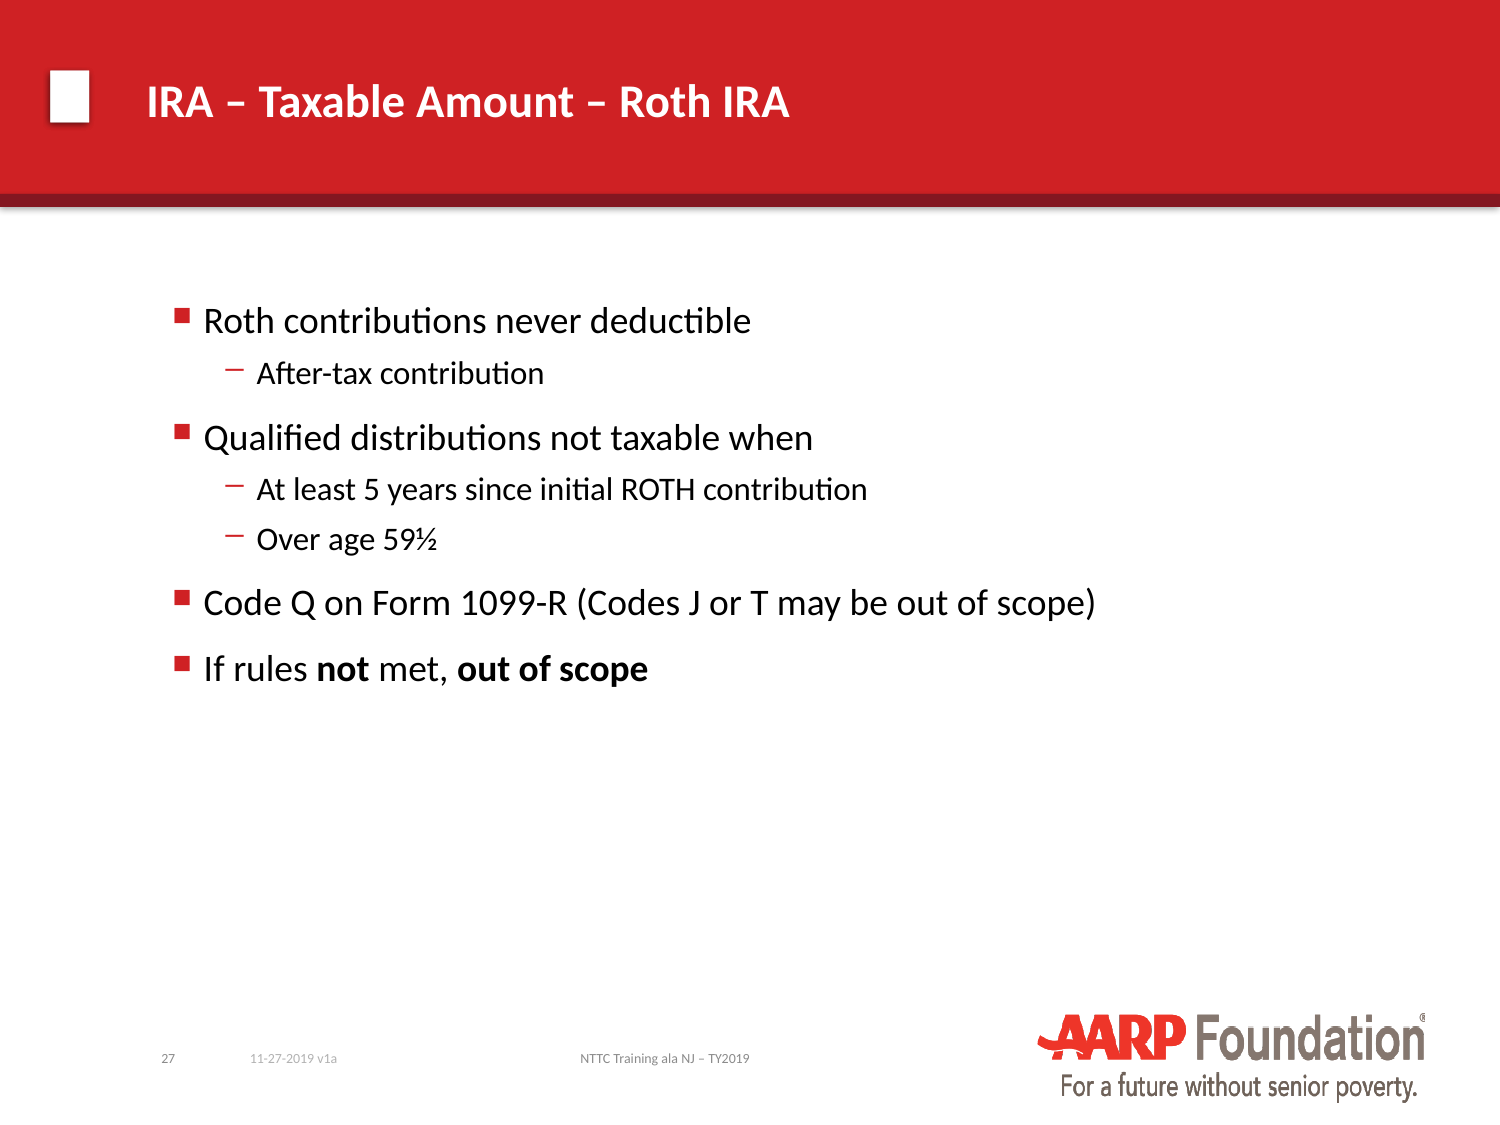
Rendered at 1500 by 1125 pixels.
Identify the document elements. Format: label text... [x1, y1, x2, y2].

list Roth contributions never deductible After-tax contribution Qualified distributions not taxable when At least 5 years since initial ROTH contribution Over age 59½ Code Q on Form 1099-R (Codes J or T may be out of scope) If rules not met, out of scope [157, 288, 1358, 949]
slide_number 27 [75, 1027, 191, 1088]
title IRA – Taxable Amount – Roth IRA [131, 4, 1331, 193]
footer NTTC Training ala NJ – TY2019 [427, 1027, 903, 1088]
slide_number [234, 1027, 399, 1088]
